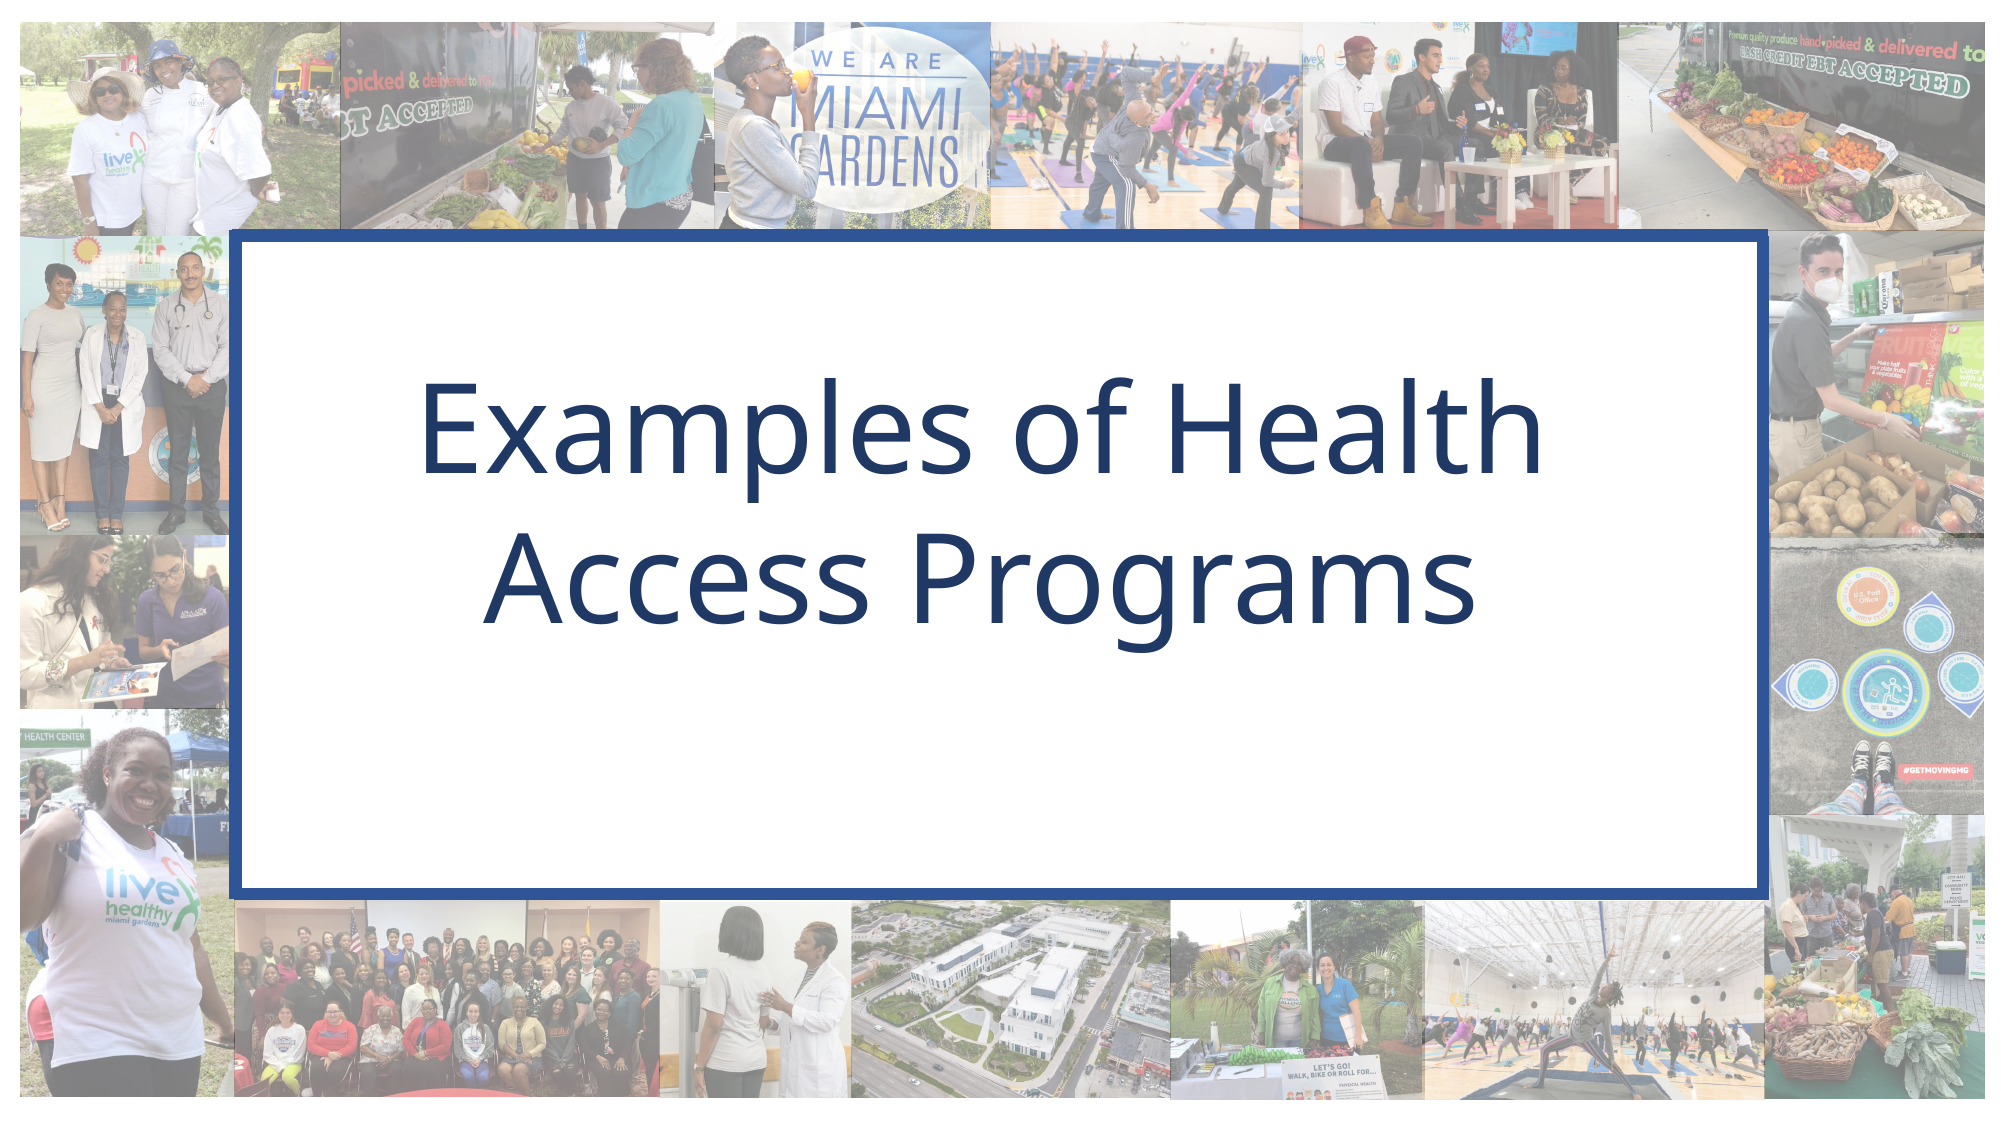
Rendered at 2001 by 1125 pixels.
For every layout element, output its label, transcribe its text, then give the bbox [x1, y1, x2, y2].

text_box Examples of Health Access Programs [236, 341, 1733, 656]
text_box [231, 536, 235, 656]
picture [20, 22, 1985, 1100]
